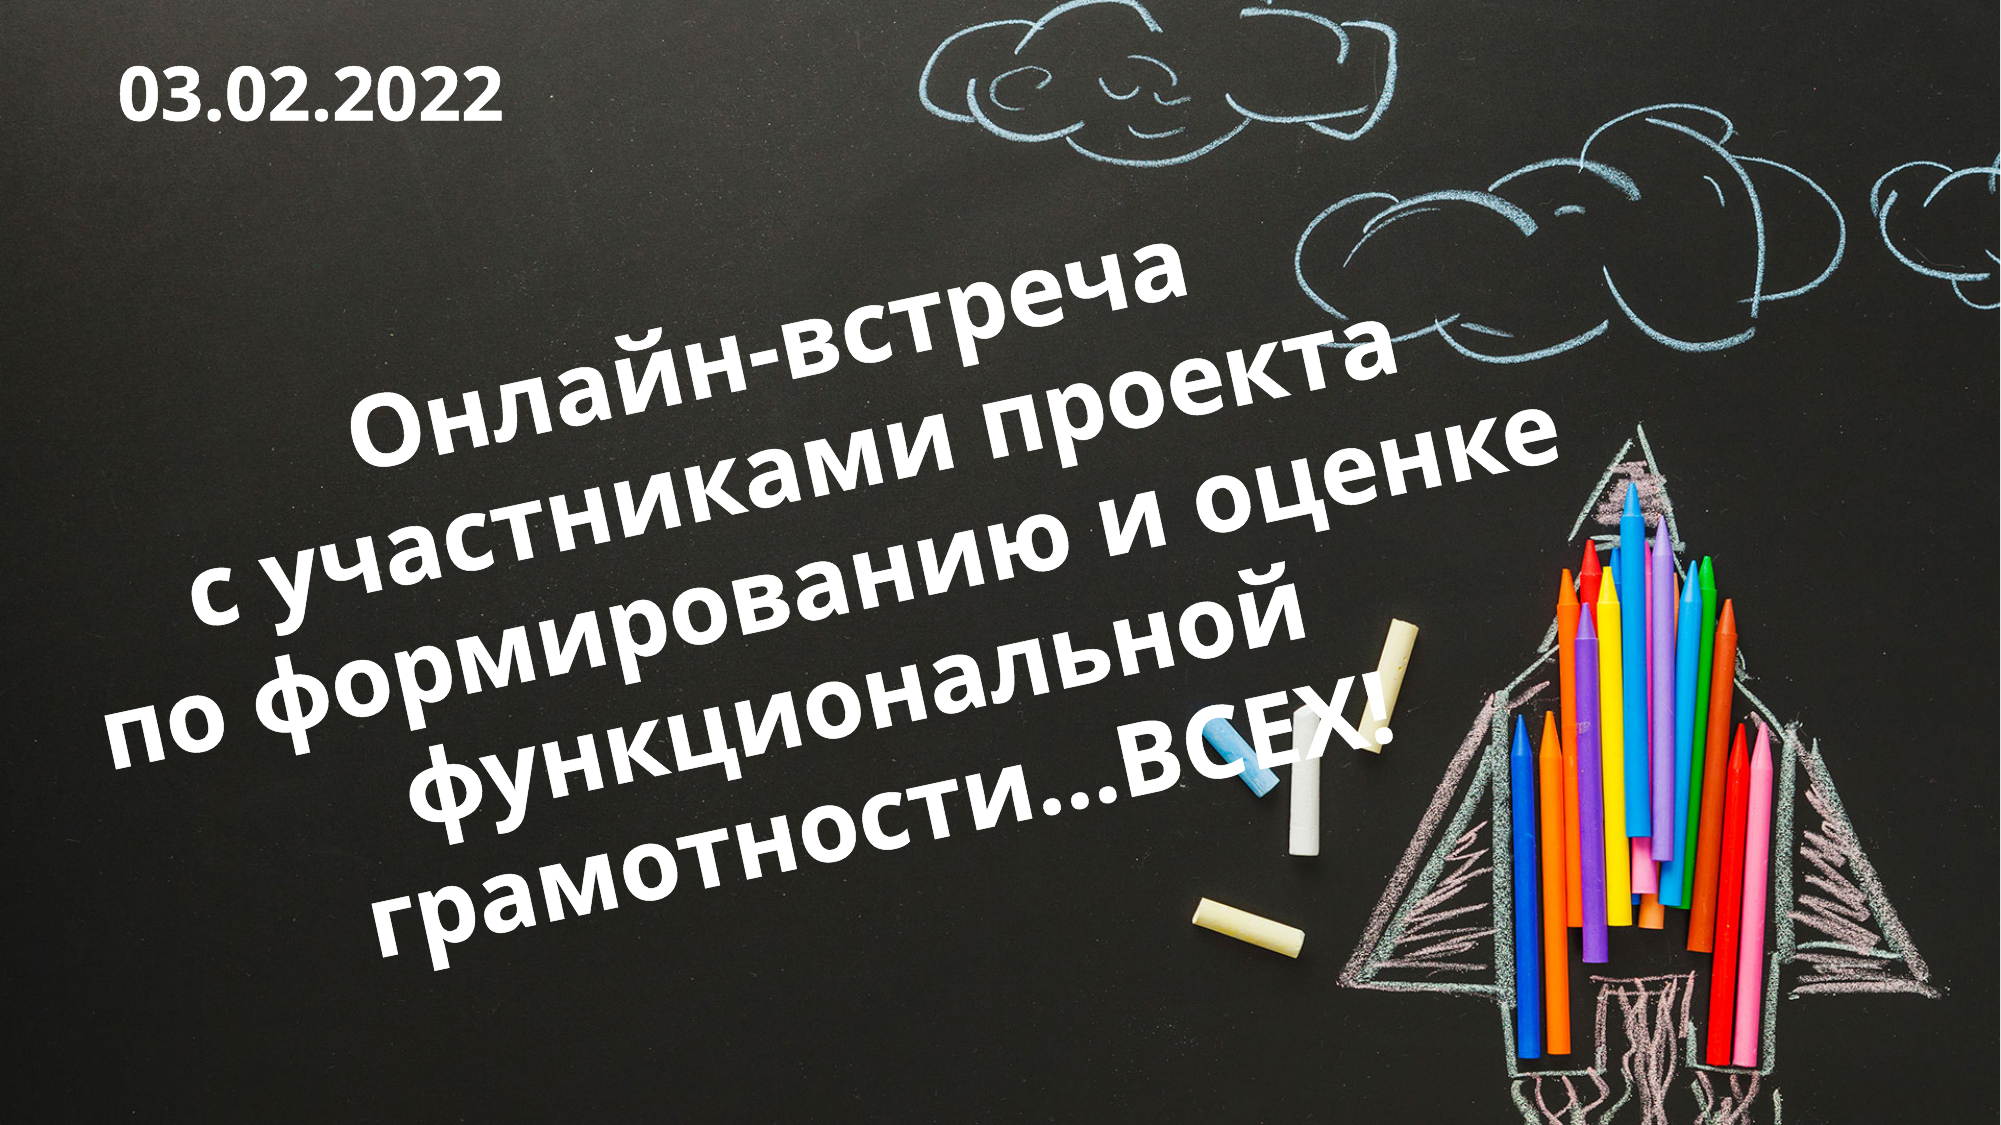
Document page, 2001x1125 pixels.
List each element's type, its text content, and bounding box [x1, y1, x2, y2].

text_box Онлайн-встреча с участниками проекта по формированию и оценке функциональной грамотности…ВСЕХ! [11, 113, 1646, 1038]
picture [0, 0, 2001, 1125]
text_box 03.02.2022 [102, 37, 520, 143]
